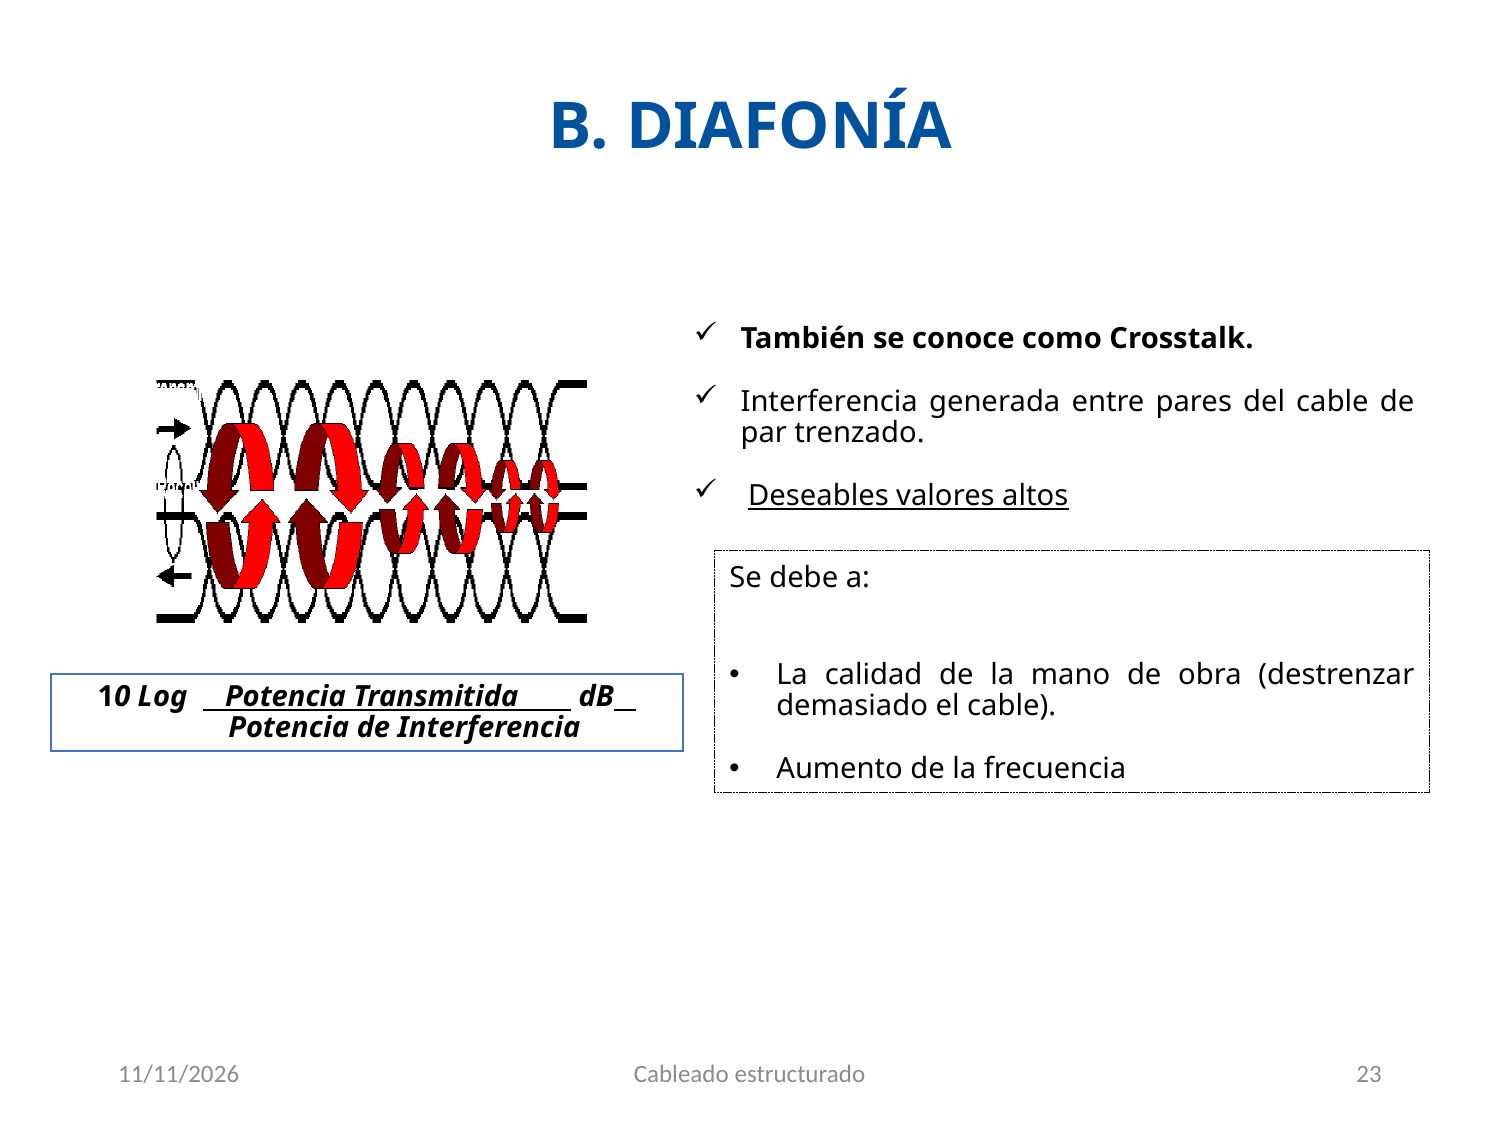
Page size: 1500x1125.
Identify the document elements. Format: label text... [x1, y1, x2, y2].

slide_number 23 [1059, 1042, 1397, 1103]
picture [137, 367, 597, 635]
footer Cableado estructurado [496, 1042, 1004, 1103]
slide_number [103, 1042, 441, 1103]
text_box Se debe a: La calidad de la mano de obra (destrenzar demasiado el cable). Aumento de la frecuencia [714, 550, 1430, 793]
text_box B. DIAFONÍA [189, 91, 1311, 168]
text_box 10 Log Potencia Transmitida dB Potencia de Interferencia [50, 673, 684, 752]
text_box También se conoce como Crosstalk. Interferencia generada entre pares del cable de par trenzado. Deseables valores altos [679, 281, 1430, 988]
